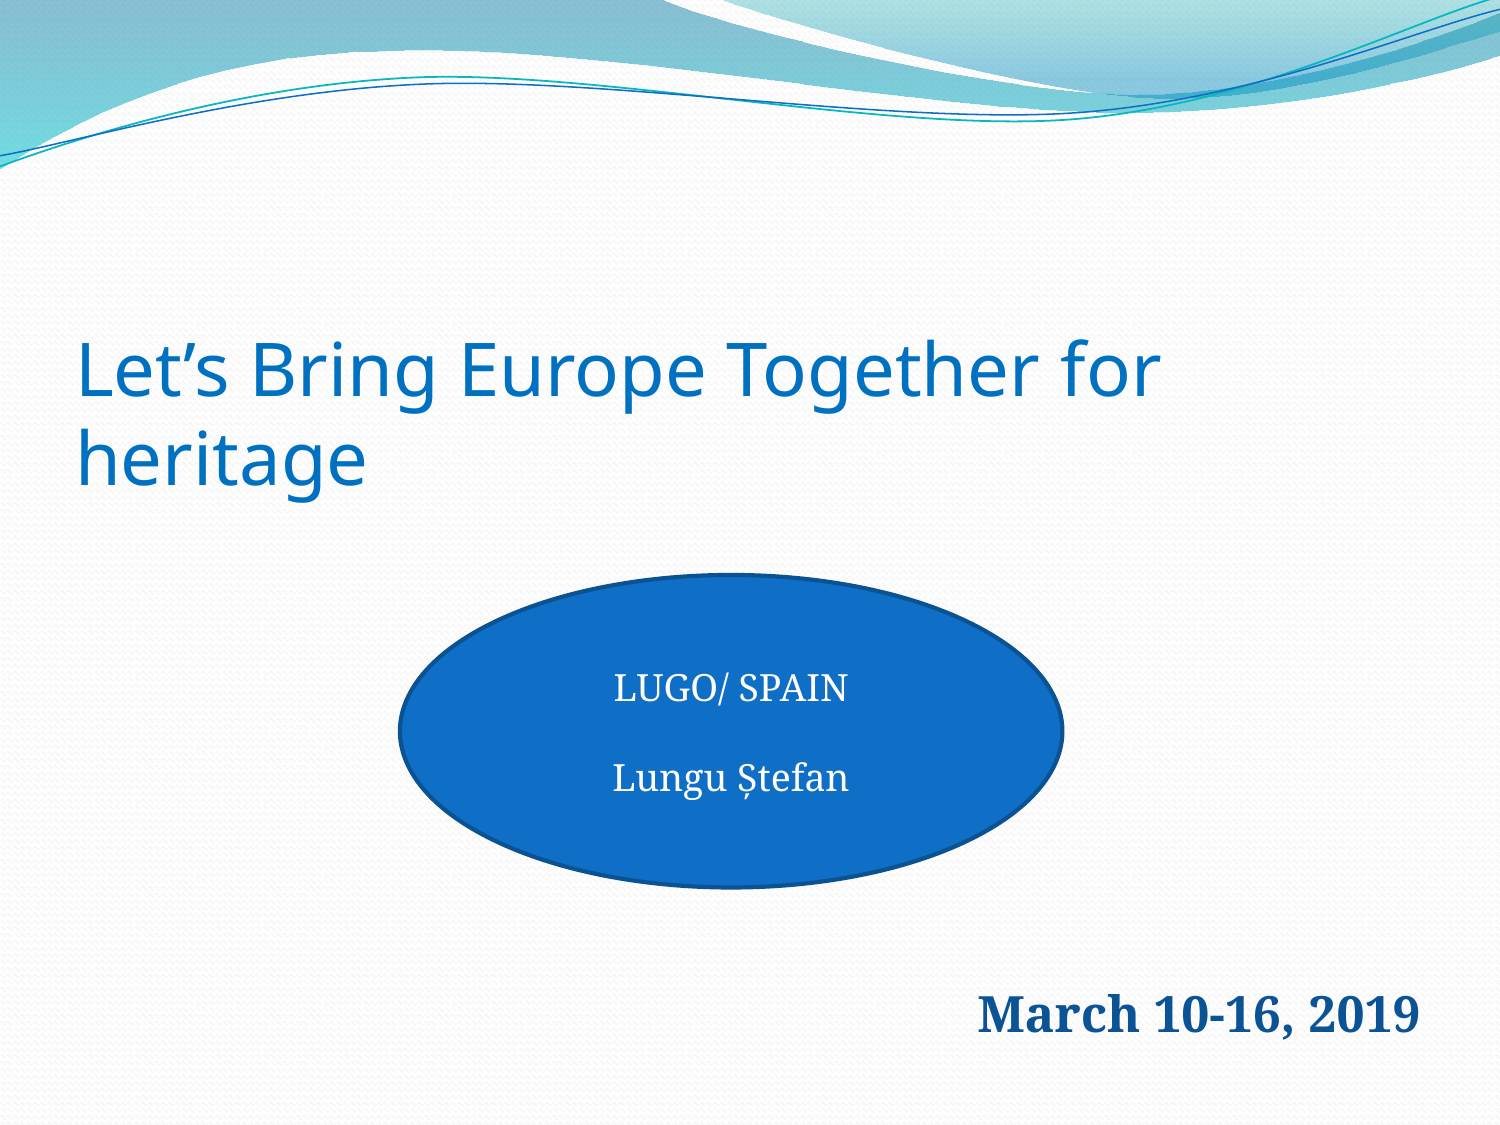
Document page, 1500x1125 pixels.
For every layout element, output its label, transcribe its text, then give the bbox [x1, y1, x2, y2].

text_box March 10-16, 2019 [962, 974, 1463, 1050]
text_box LUGO/ SPAIN Lungu Ștefan [397, 572, 1065, 890]
title Let’s Bring Europe Together for heritage [75, 312, 1425, 500]
